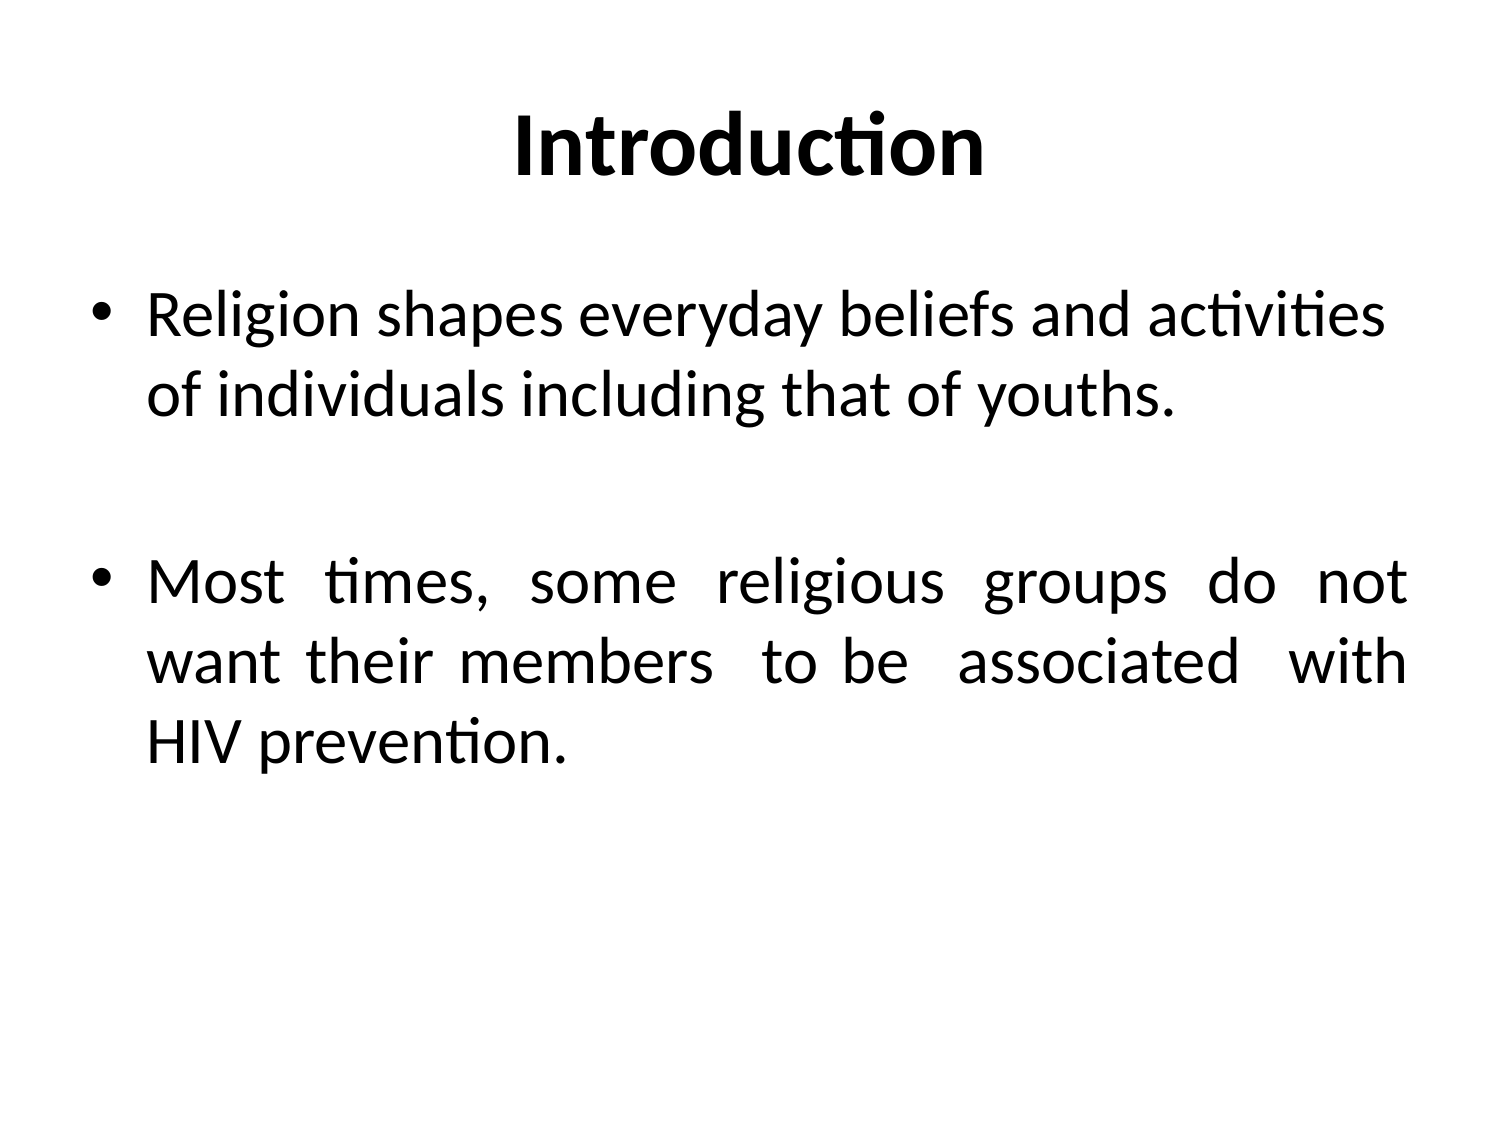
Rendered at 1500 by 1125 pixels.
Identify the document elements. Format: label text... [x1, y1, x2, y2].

title Introduction [75, 45, 1425, 233]
list Religion shapes everyday beliefs and activities of individuals including that of youths. Most times, some religious groups do not want their members to be associated with HIV prevention. [75, 262, 1425, 1005]
